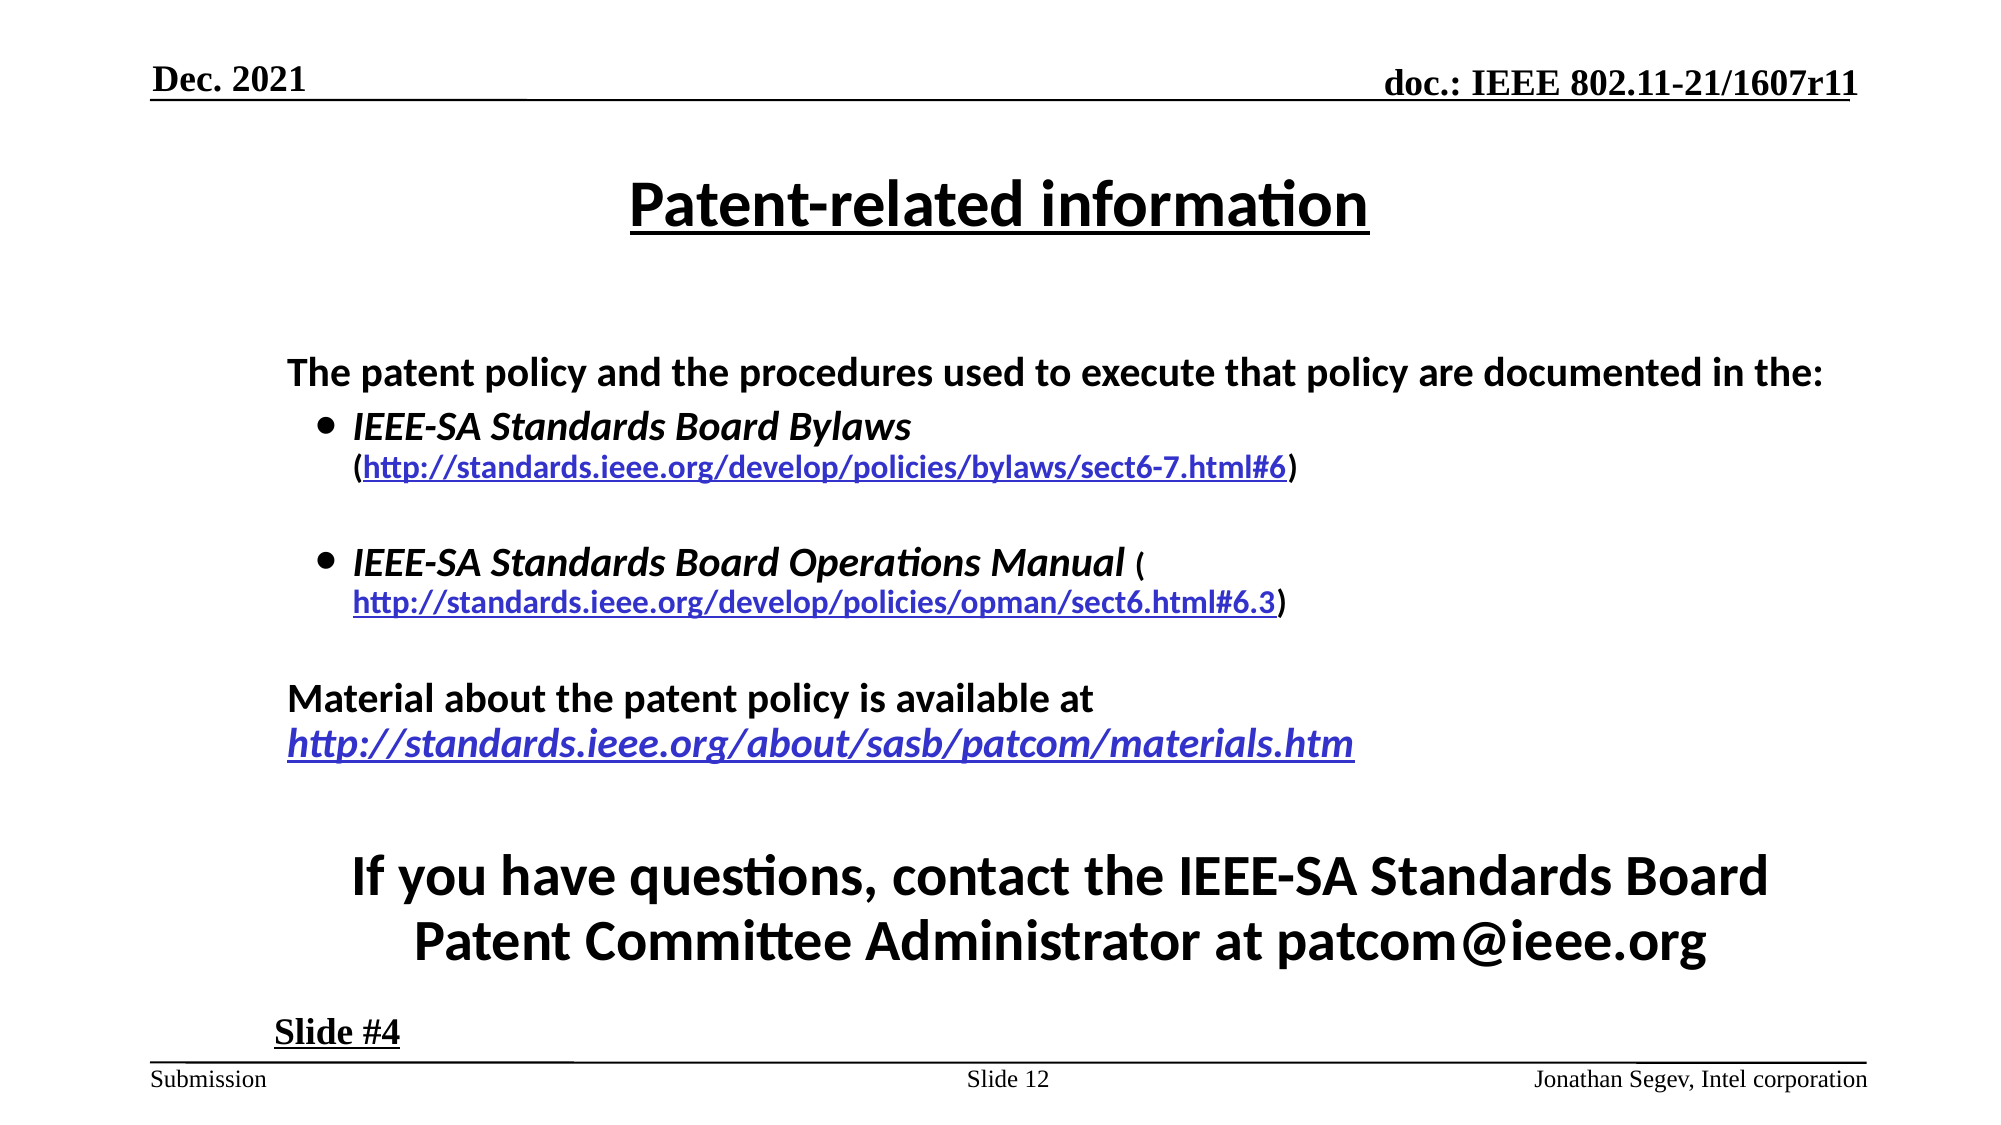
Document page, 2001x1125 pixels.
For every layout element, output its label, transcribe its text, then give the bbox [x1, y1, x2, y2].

title Patent-related information [149, 112, 1850, 288]
slide_number Slide 12 [950, 1061, 1067, 1123]
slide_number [152, 54, 563, 100]
list The patent policy and the procedures used to execute that policy are documented in the: IEEE-SA Standards Board Bylaws (http://standards.ieee.org/develop/policies/bylaws/sect6-7.html#6) IEEE-SA Standards Board Operations Manual (http://standards.ieee.org/develop/policies/opman/sect6.html#6.3) Material about the patent policy is available at http://standards.ieee.org/about/sasb/patcom/materials.htm If you have questions, contact the IEEE-SA Standards Board Patent Committee Administrator at patcom@ieee.org [149, 324, 1850, 1000]
footer Jonathan Segev, Intel corporation [1171, 1061, 1869, 1093]
text_box Slide #4 [259, 999, 416, 1060]
